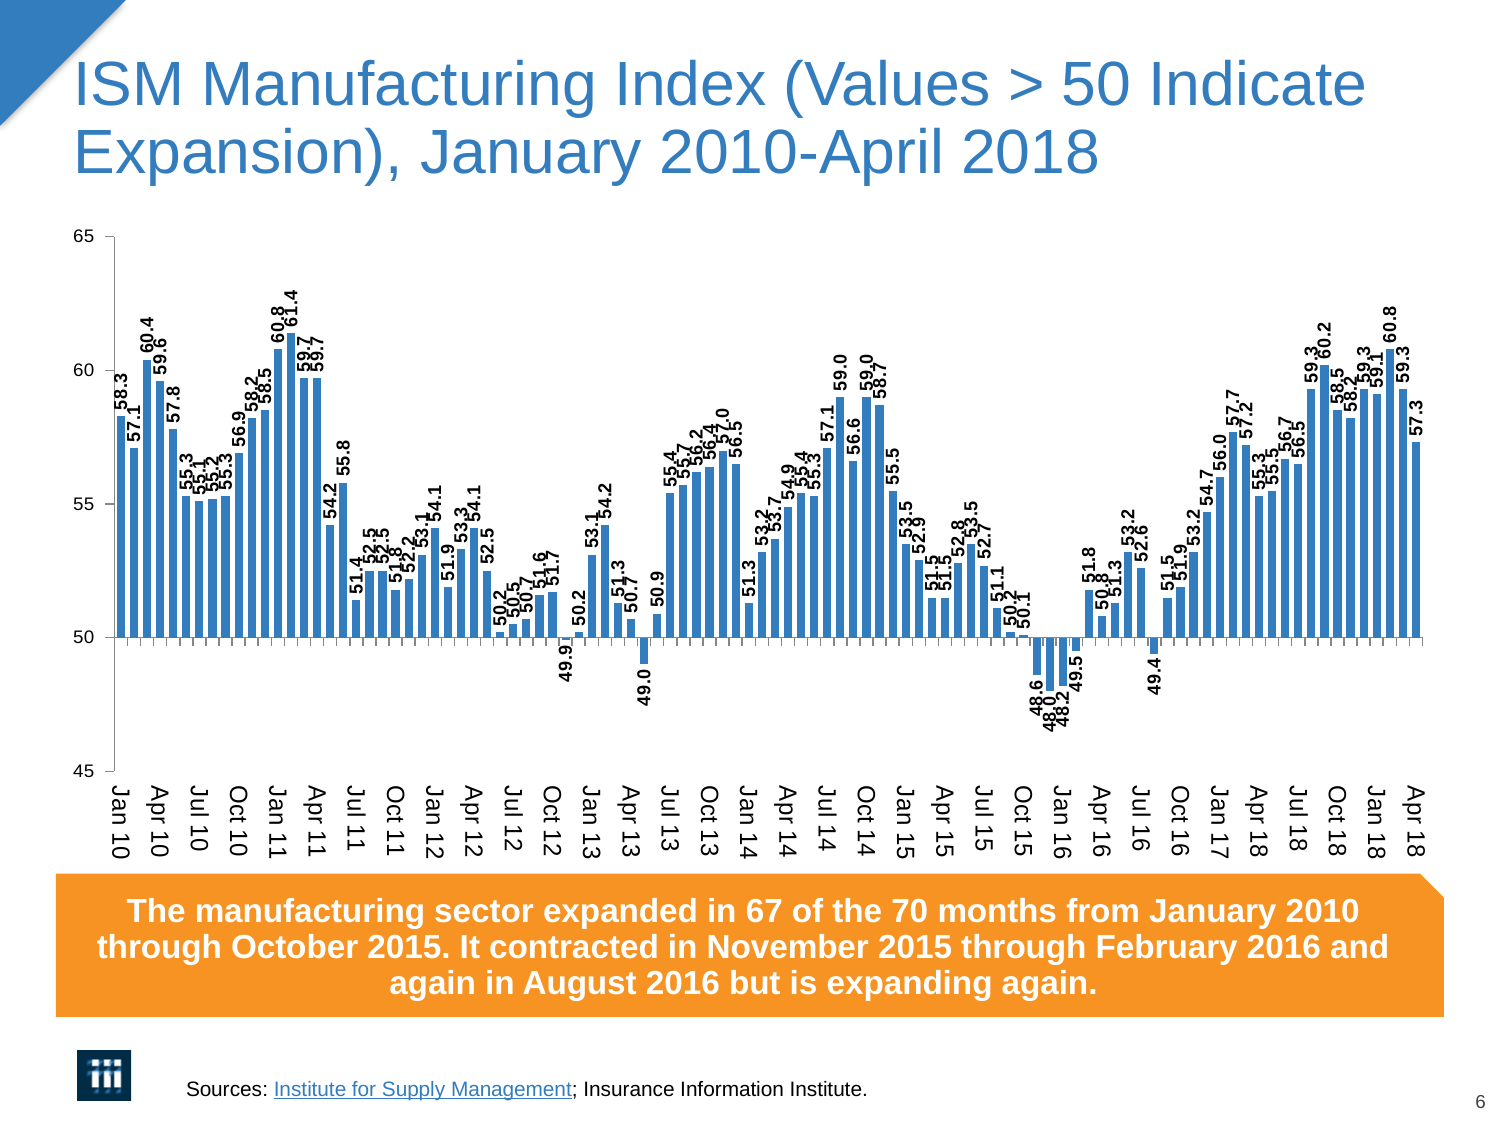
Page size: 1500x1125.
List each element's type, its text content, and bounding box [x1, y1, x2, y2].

title ISM Manufacturing Index (Values > 50 Indicate Expansion), January 2010-April 2018 [58, 38, 1446, 195]
text_box The manufacturing sector expanded in 67 of the 70 months from January 2010 through October 2015. It contracted in November 2015 through February 2016 and again in August 2016 but is expanding again. [55, 873, 1444, 1017]
chart [41, 211, 1430, 859]
list Sources: Institute for Supply Management; Insurance Information Institute. [186, 1032, 1446, 1101]
text_box [56, 0, 1271, 142]
